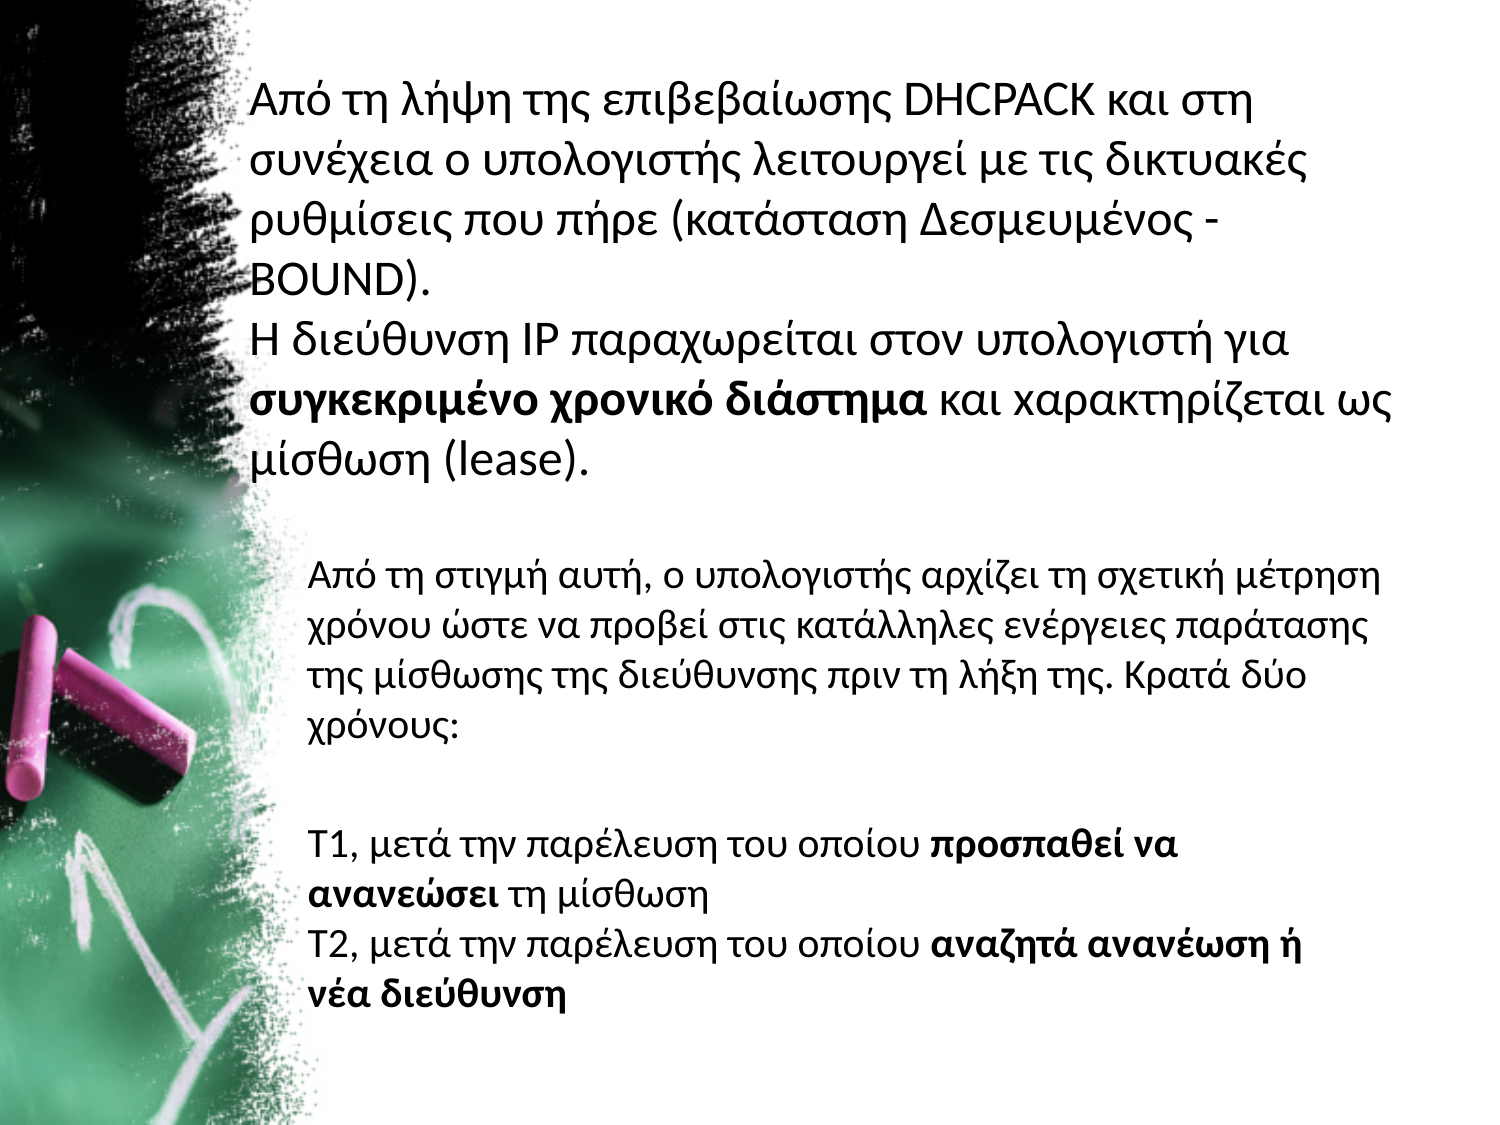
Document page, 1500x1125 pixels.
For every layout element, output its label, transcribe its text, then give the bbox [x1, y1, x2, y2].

text_box Από τη στιγμή αυτή, ο υπολογιστής αρχίζει τη σχετική μέτρηση χρόνου ώστε να προβεί στις κατάλληλες ενέργειες παράτασης της μίσθωσης της διεύθυνσης πριν τη λήξη της. Κρατά δύο χρόνους: [292, 539, 1442, 804]
text_box Από τη λήψη της επιβεβαίωσης DHCPACK και στη συνέχεια ο υπολογιστής λειτουργεί με τις δικτυακές ρυθμίσεις που πήρε (κατάσταση Δεσμευμένος - BOUND). Η διεύθυνση IP παραχωρείται στον υπολογιστή για συγκεκριμένο χρονικό διάστημα και xαρακτηρίζεται ως μίσθωση (lease). [234, 58, 1418, 494]
picture [0, 0, 1500, 1125]
text_box Τ1, μετά την παρέλευση του οποίου προσπαθεί να ανανεώσει τη μίσθωση Τ2, μετά την παρέλευση του οποίου αναζητά ανανέωση ή νέα διεύθυνση [292, 808, 1383, 1024]
